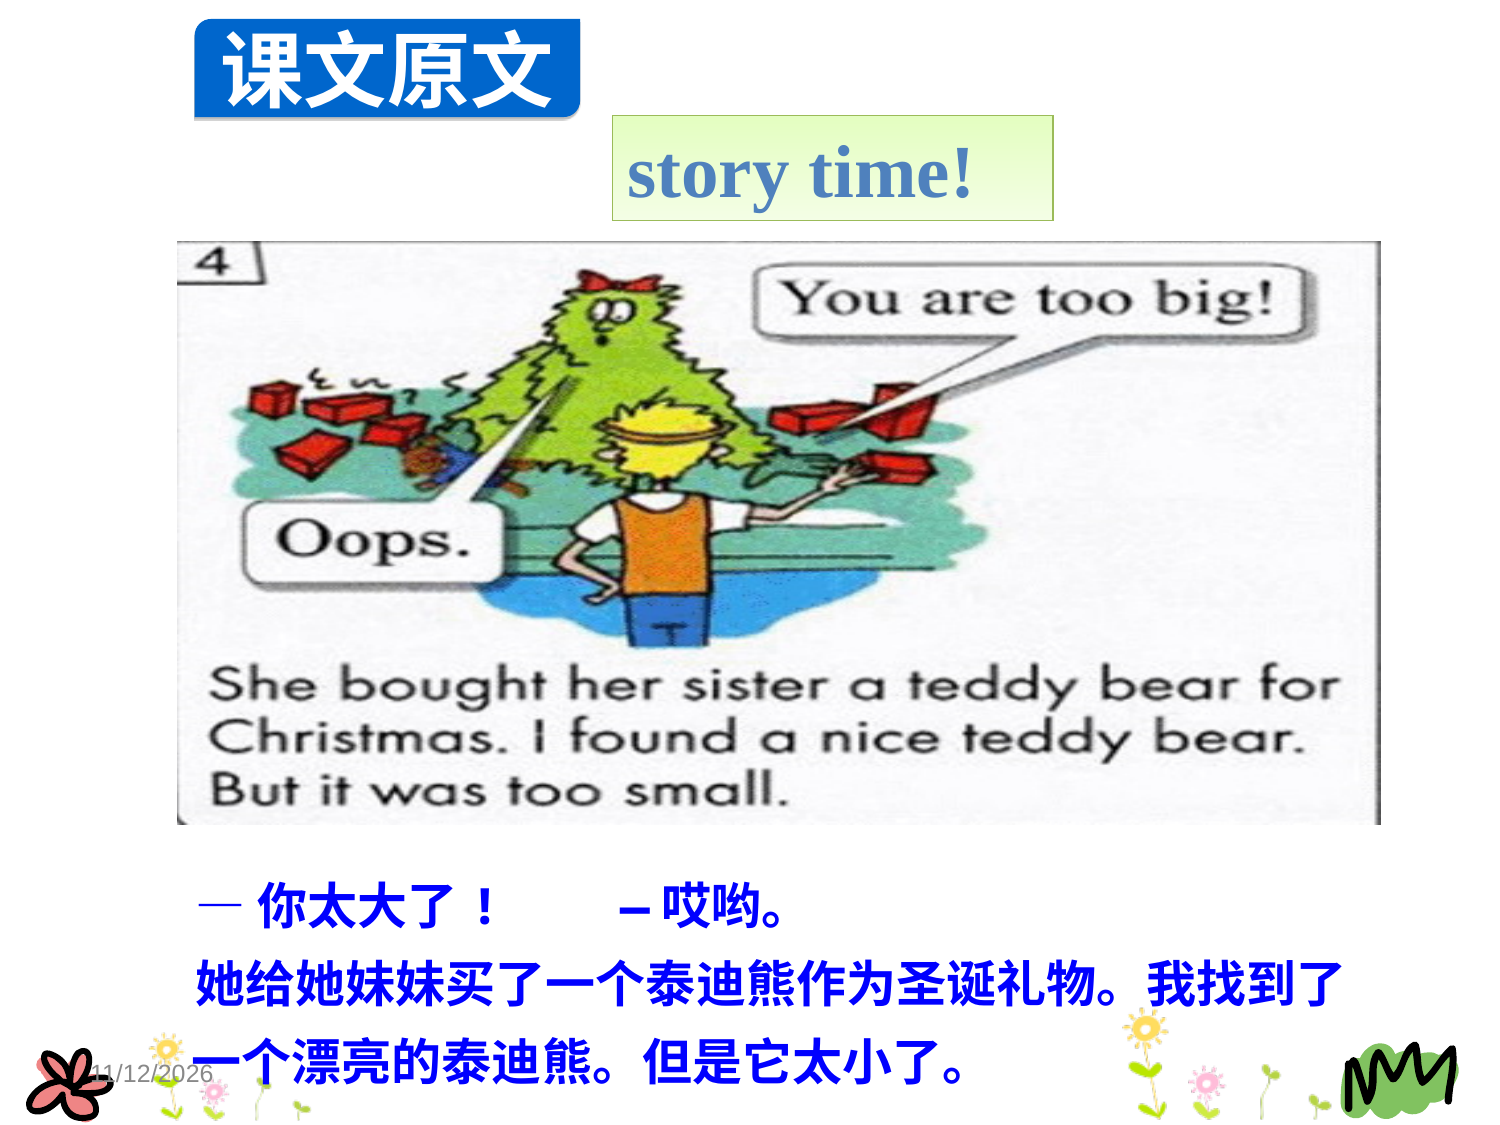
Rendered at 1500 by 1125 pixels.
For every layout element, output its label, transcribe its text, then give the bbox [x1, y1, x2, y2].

picture [177, 241, 1381, 825]
text_box story time! [612, 115, 1054, 221]
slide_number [323, 1042, 426, 1103]
picture [1079, 991, 1459, 1125]
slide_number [74, 1042, 115, 1047]
text_box —你太大了! —哎哟。 她给她妹妹买了一个泰迪熊作为圣诞礼物。我找到了一个漂亮的泰迪熊。但是它太小了。 [177, 848, 1381, 1098]
picture [26, 1020, 323, 1125]
text_box 课文原文 [194, 18, 581, 118]
